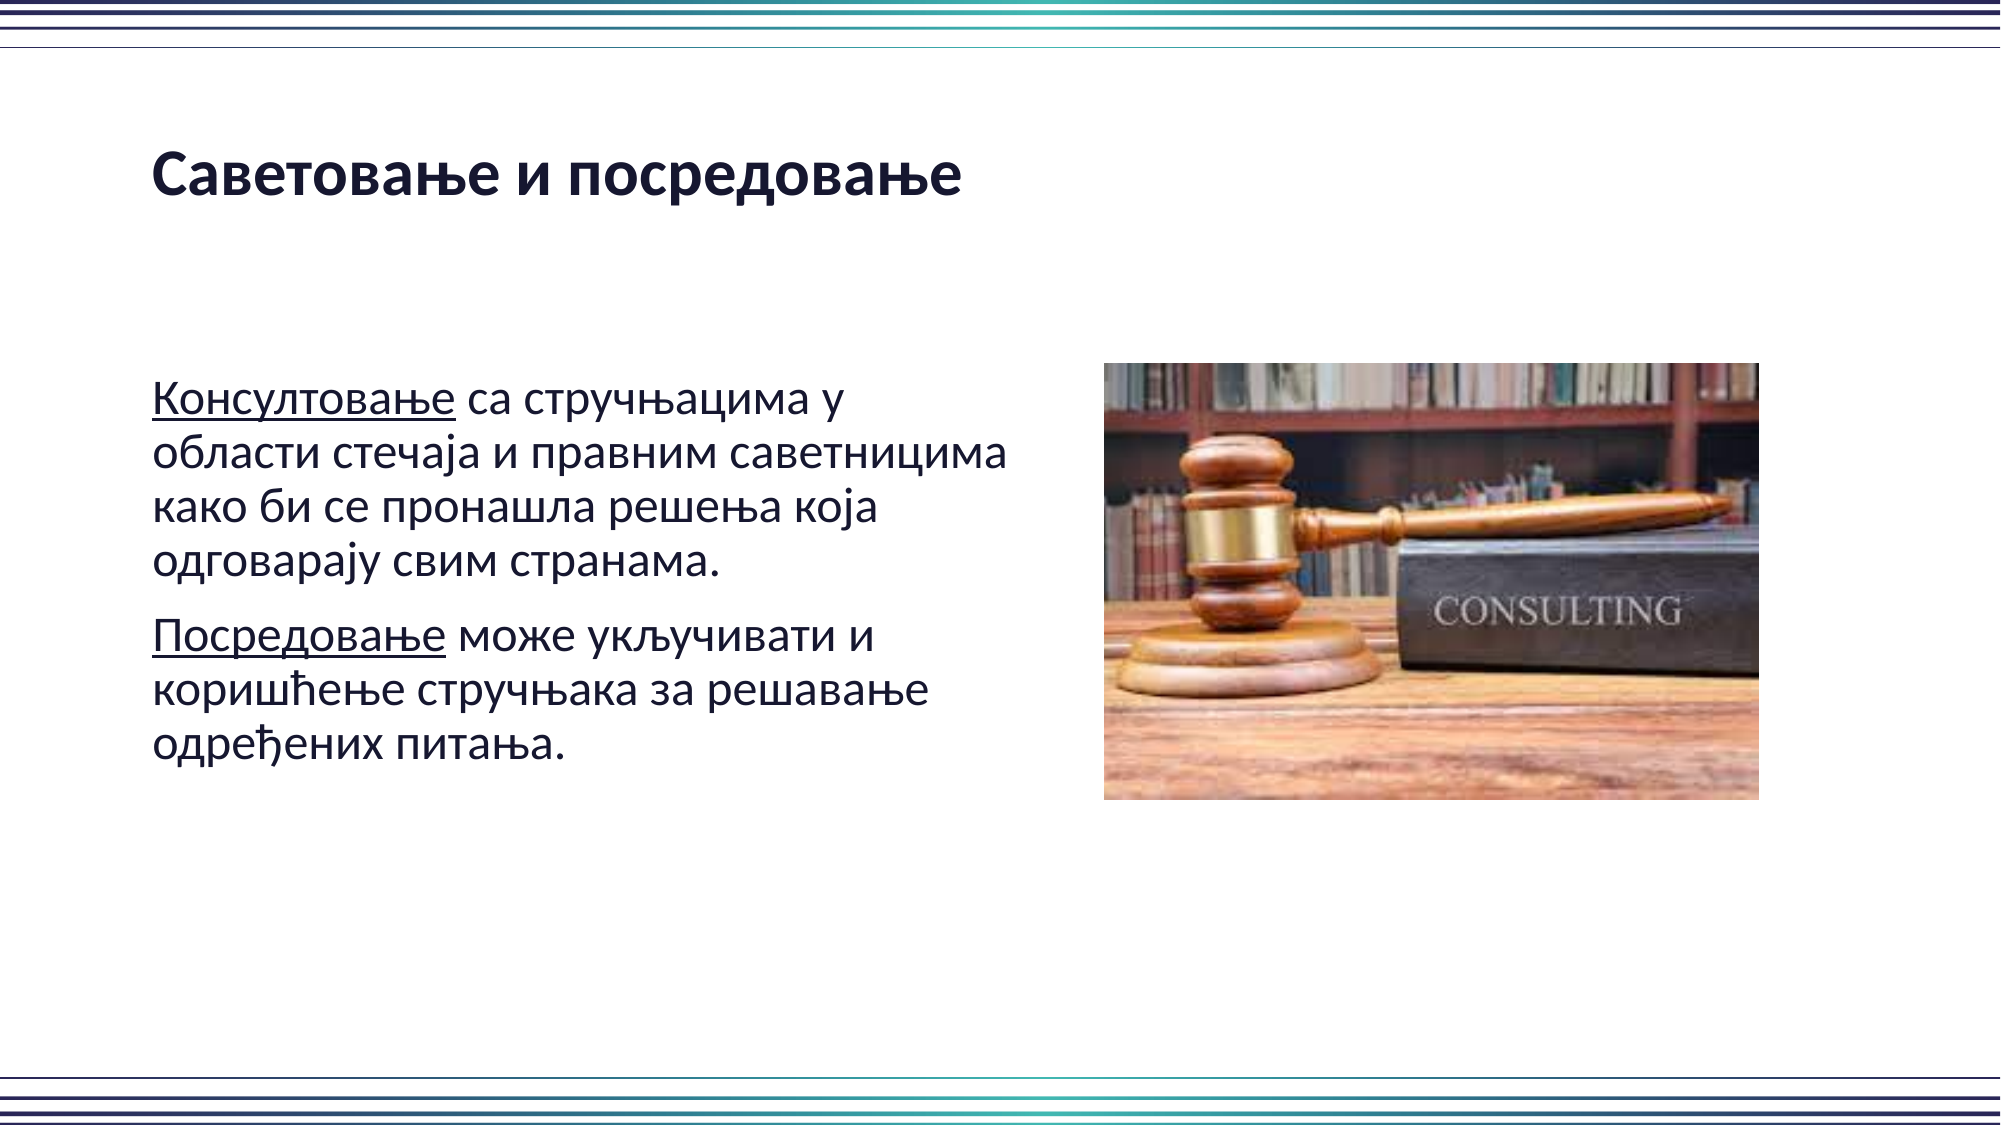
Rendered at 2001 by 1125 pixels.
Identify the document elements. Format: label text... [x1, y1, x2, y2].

picture [0, 0, 2001, 48]
picture [1104, 363, 1759, 800]
list Консултовање са стручњацима у области стечаја и правним саветницима како би се пронашла решења која одговарају свим странама. Посредовање може укључивати и коришћење стручњака за решавање одређених питања. [137, 363, 1028, 800]
list Саветовање и посредовање [137, 129, 1863, 218]
picture [0, 1077, 2001, 1125]
